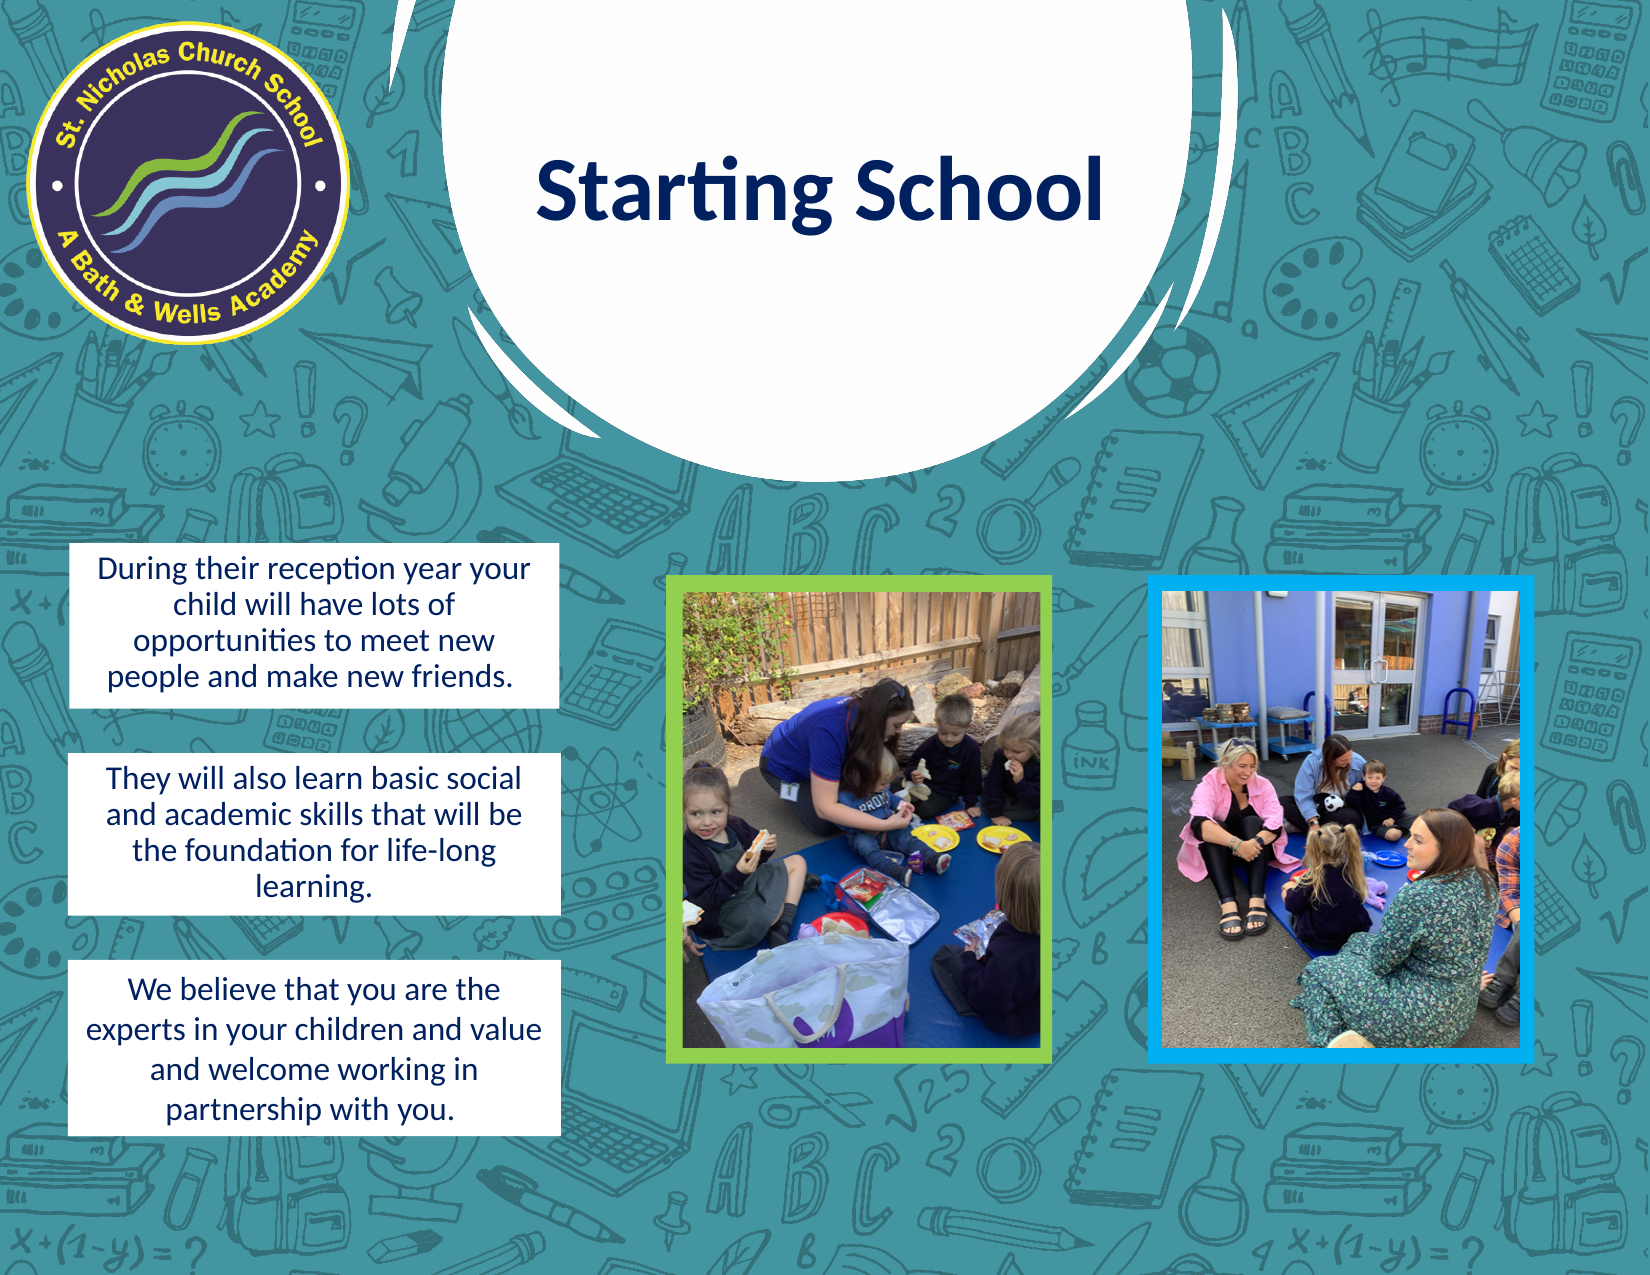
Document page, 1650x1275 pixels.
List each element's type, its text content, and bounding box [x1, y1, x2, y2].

text_box [1147, 574, 1535, 1065]
text_box We believe that you are the experts in your children and value and welcome working in partnership with you. [67, 959, 561, 1137]
text_box [665, 574, 1053, 1065]
text_box They will also learn basic social and academic skills that will be the foundation for life-long learning. [67, 753, 561, 916]
picture [0, 0, 1649, 1275]
title Starting School [480, 121, 1163, 331]
text_box During their reception year your child will have lots of opportunities to meet new people and make new friends. [69, 543, 560, 709]
